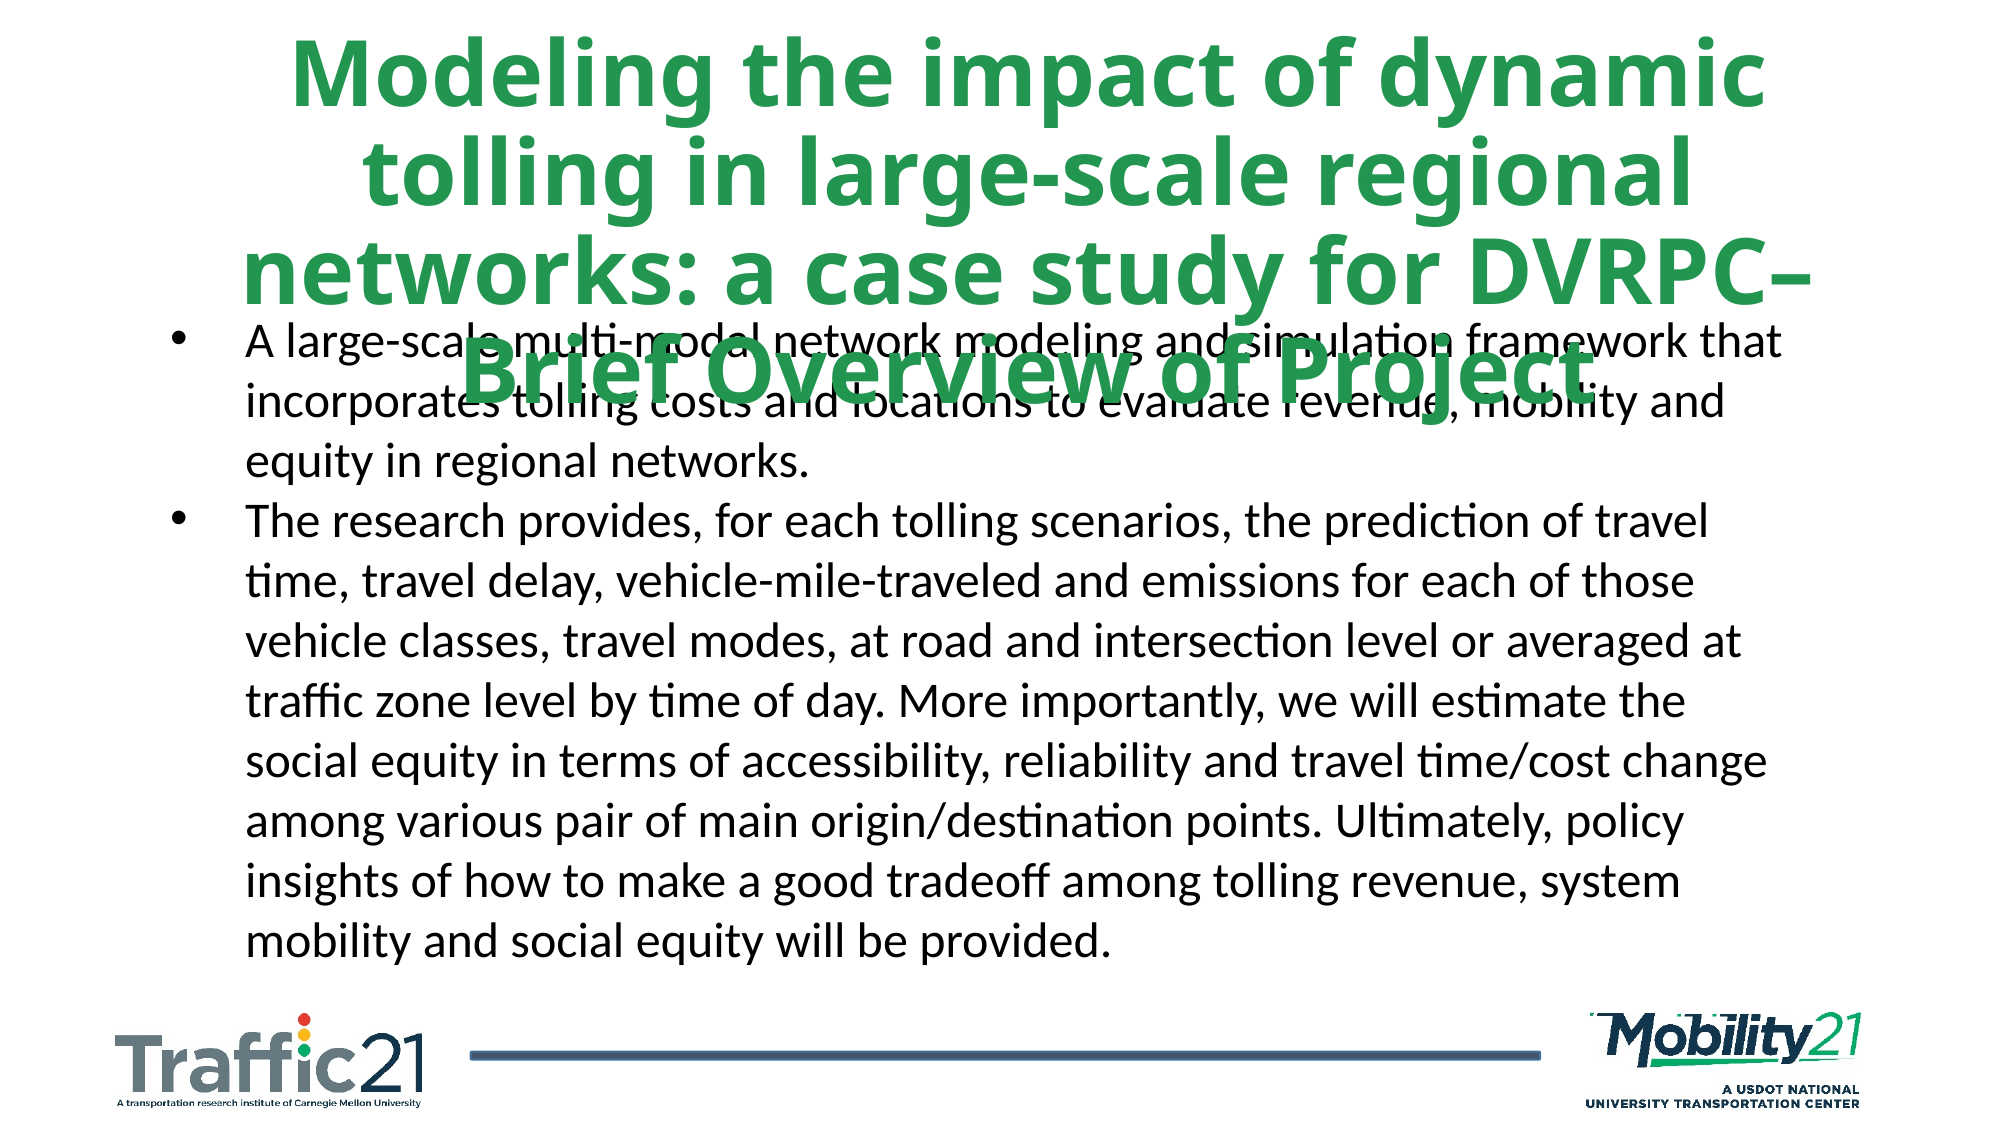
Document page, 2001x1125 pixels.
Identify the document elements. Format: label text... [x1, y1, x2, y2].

picture [1586, 1012, 1861, 1108]
text_box A large-scale multi-modal network modeling and simulation framework that incorporates tolling costs and locations to evaluate revenue, mobility and equity in regional networks. The research provides, for each tolling scenarios, the prediction of travel time, travel delay, vehicle-mile-traveled and emissions for each of those vehicle classes, travel modes, at road and intersection level or averaged at traffic zone level by time of day. More importantly, we will estimate the social equity in terms of accessibility, reliability and travel time/cost change among various pair of main origin/destination points. Ultimately, policy insights of how to make a good tradeoff among tolling revenue, system mobility and social equity will be provided. [155, 300, 1803, 976]
picture [115, 1013, 422, 1108]
text_box Modeling the impact of dynamic tolling in large-scale regional networks: a case study for DVRPC– Brief Overview of Project [155, 20, 1902, 186]
